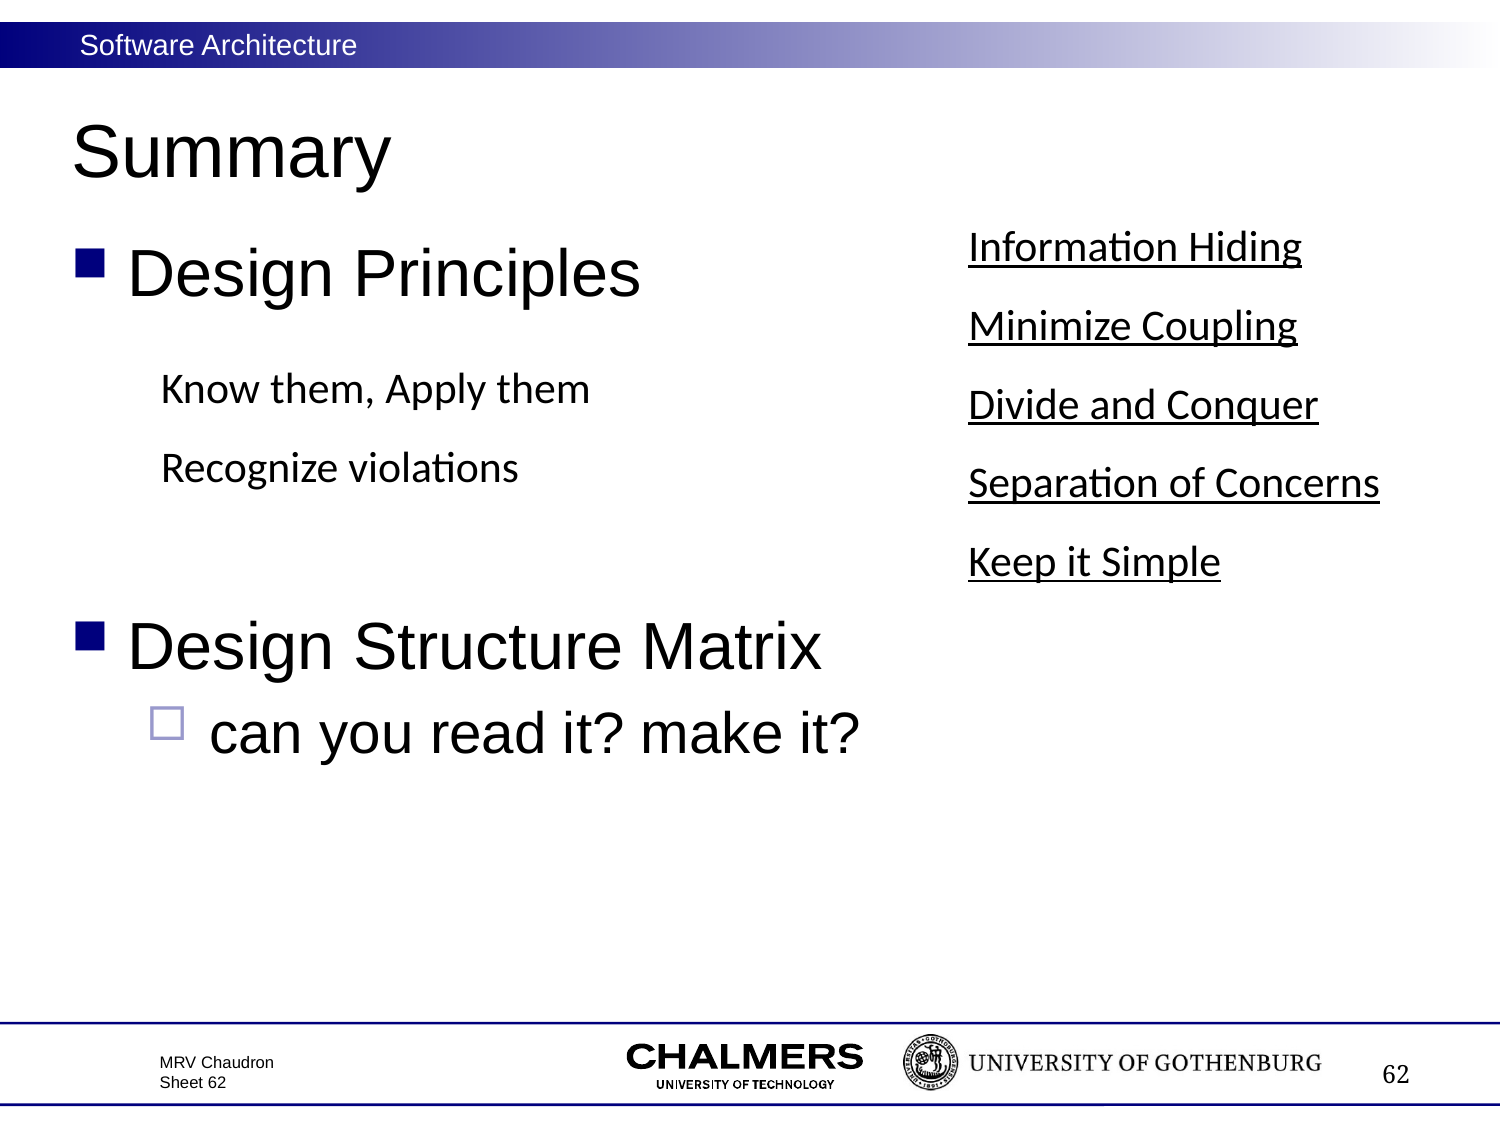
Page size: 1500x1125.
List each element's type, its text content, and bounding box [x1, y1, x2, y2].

list Design Principles Design Structure Matrix can you read it? make it? [56, 222, 1460, 1007]
slide_number 62 [1074, 1024, 1426, 1101]
text_box Know them, Apply them Recognize violations [146, 326, 607, 499]
text_box Information Hiding Minimize Coupling Divide and Conquer Separation of Concerns Keep it Simple [953, 184, 1396, 672]
title Summary [56, 85, 1460, 210]
footer MRV Chaudron Sheet 62 [144, 1024, 1356, 1100]
